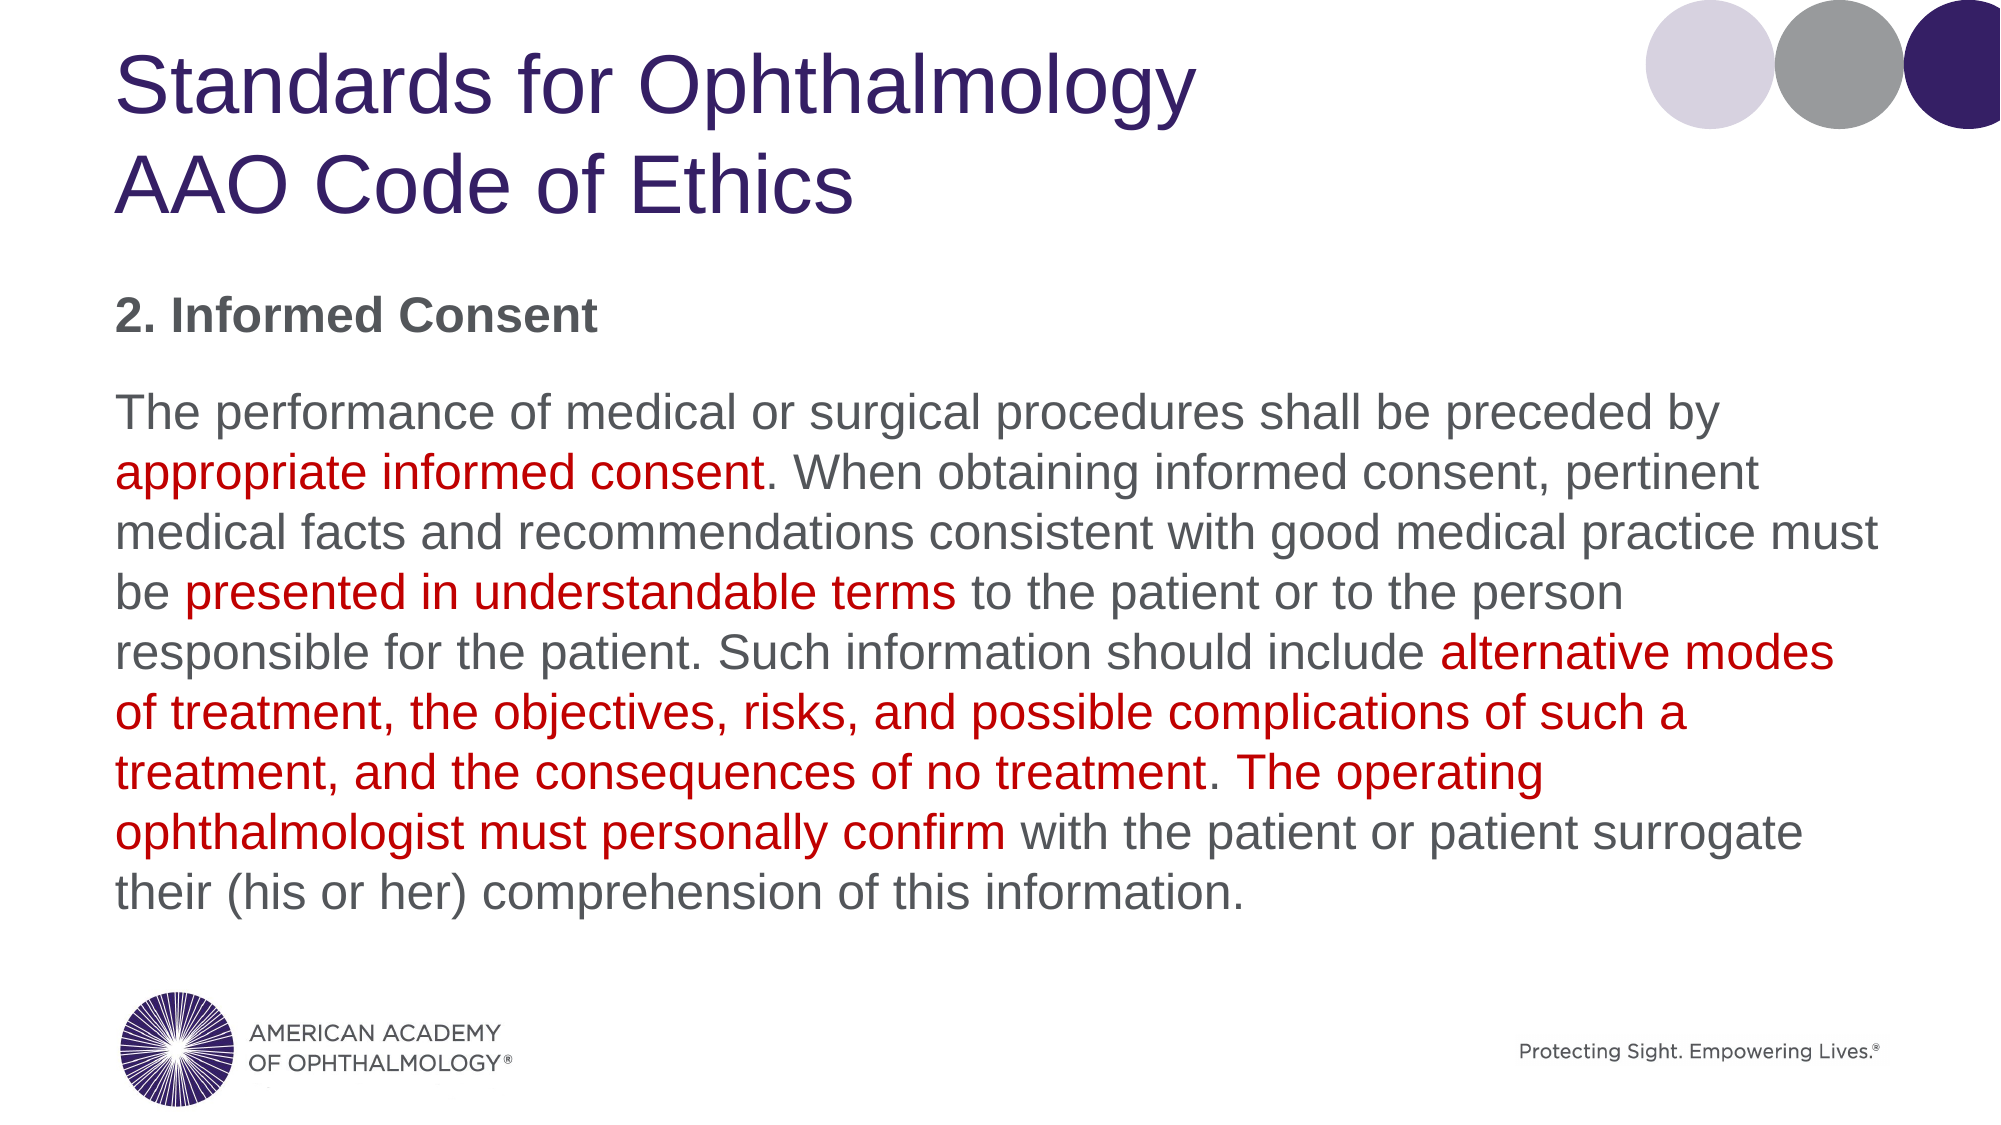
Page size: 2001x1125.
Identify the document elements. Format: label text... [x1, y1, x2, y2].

list 2. Informed Consent The performance of medical or surgical procedures shall be preceded by appropriate informed consent. When obtaining informed consent, pertinent medical facts and recommendations consistent with good medical practice must be presented in understandable terms to the patient or to the person responsible for the patient. Such information should include alternative modes of treatment, the objectives, risks, and possible complications of such a treatment, and the consequences of no treatment. The operating ophthalmologist must personally confirm with the patient or patient surrogate their (his or her) comprehension of this information. [99, 275, 1900, 950]
title Standards for Ophthalmology AAO Code of Ethics [99, 37, 1900, 238]
picture [1515, 1034, 1890, 1066]
picture [108, 981, 531, 1113]
